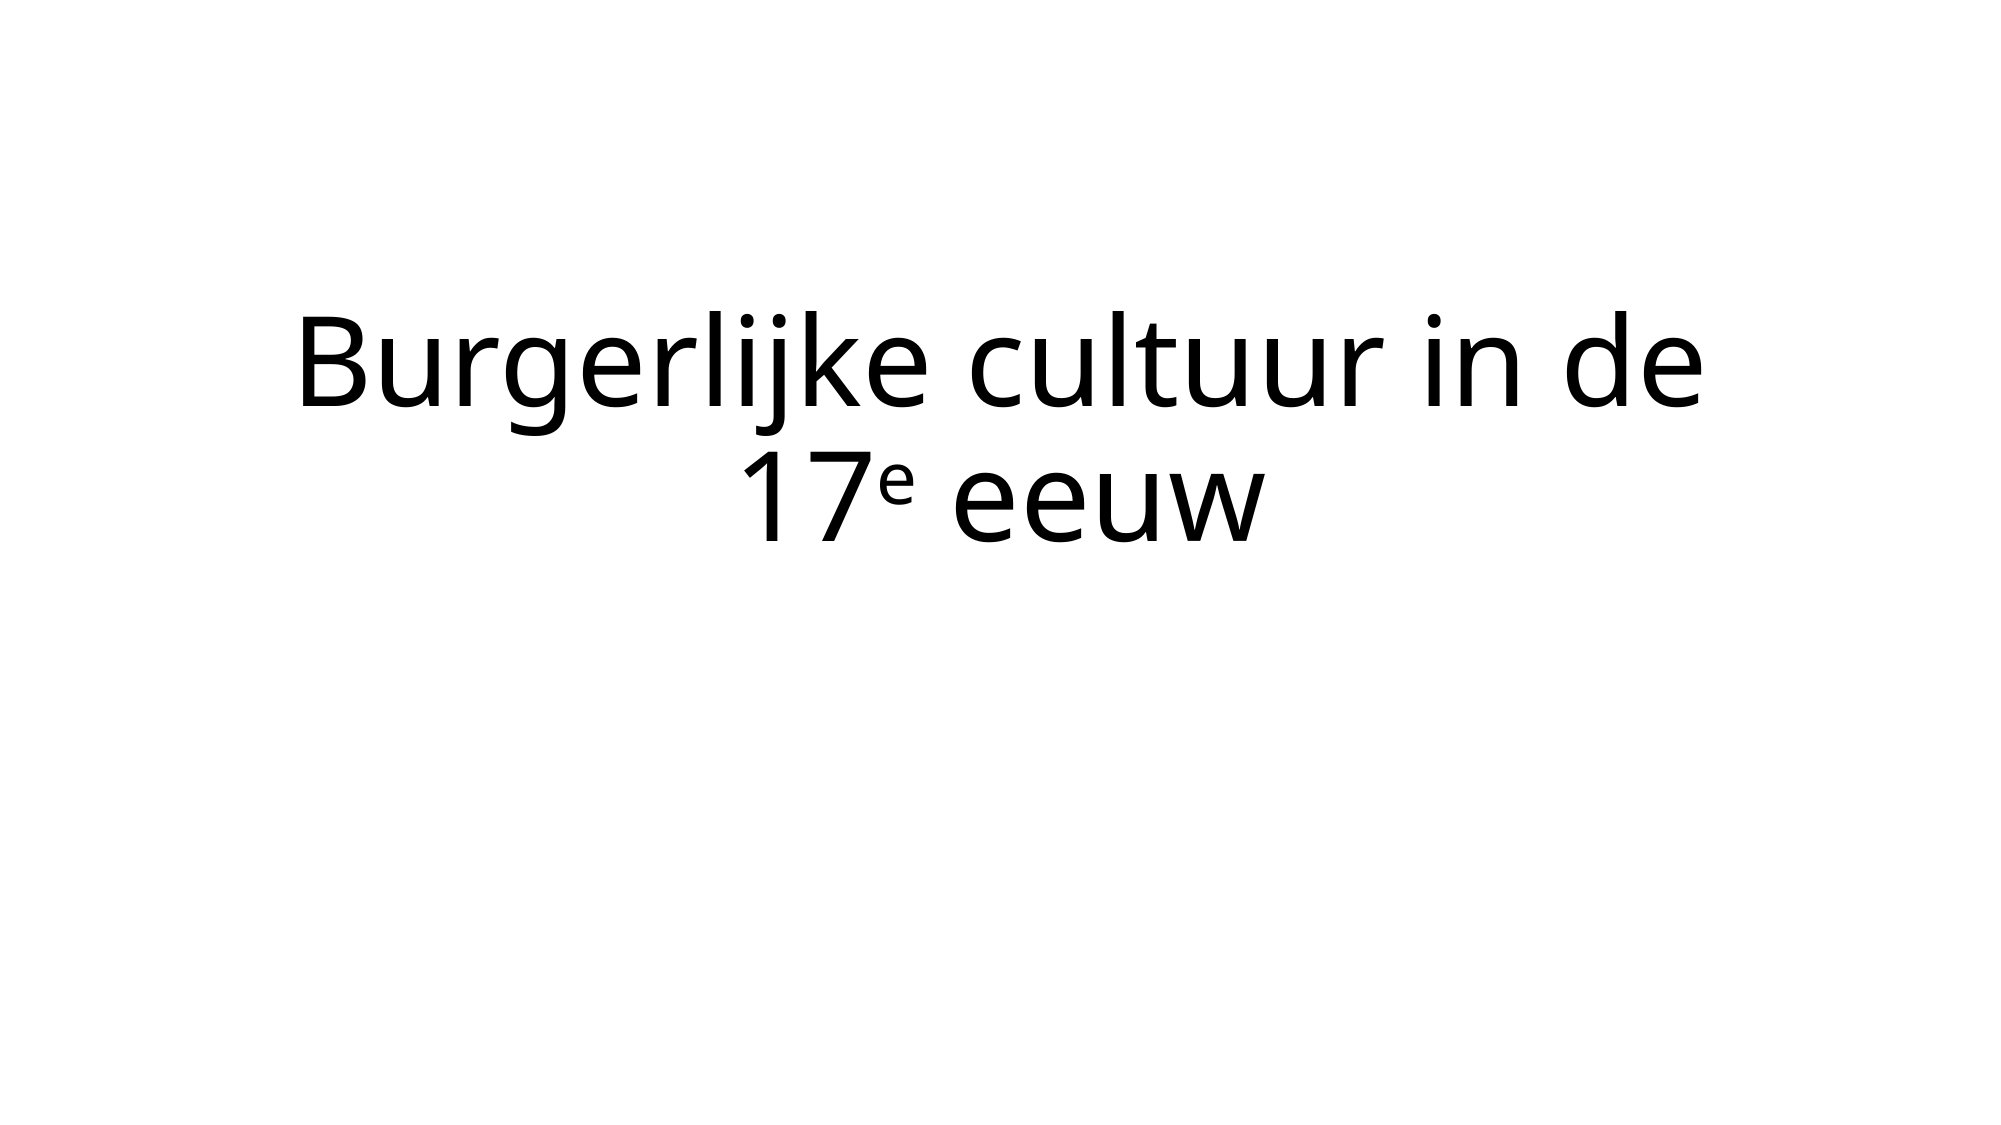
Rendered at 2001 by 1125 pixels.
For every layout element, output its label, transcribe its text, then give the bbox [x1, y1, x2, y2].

title Burgerlijke cultuur in de 17e eeuw [249, 184, 1750, 576]
